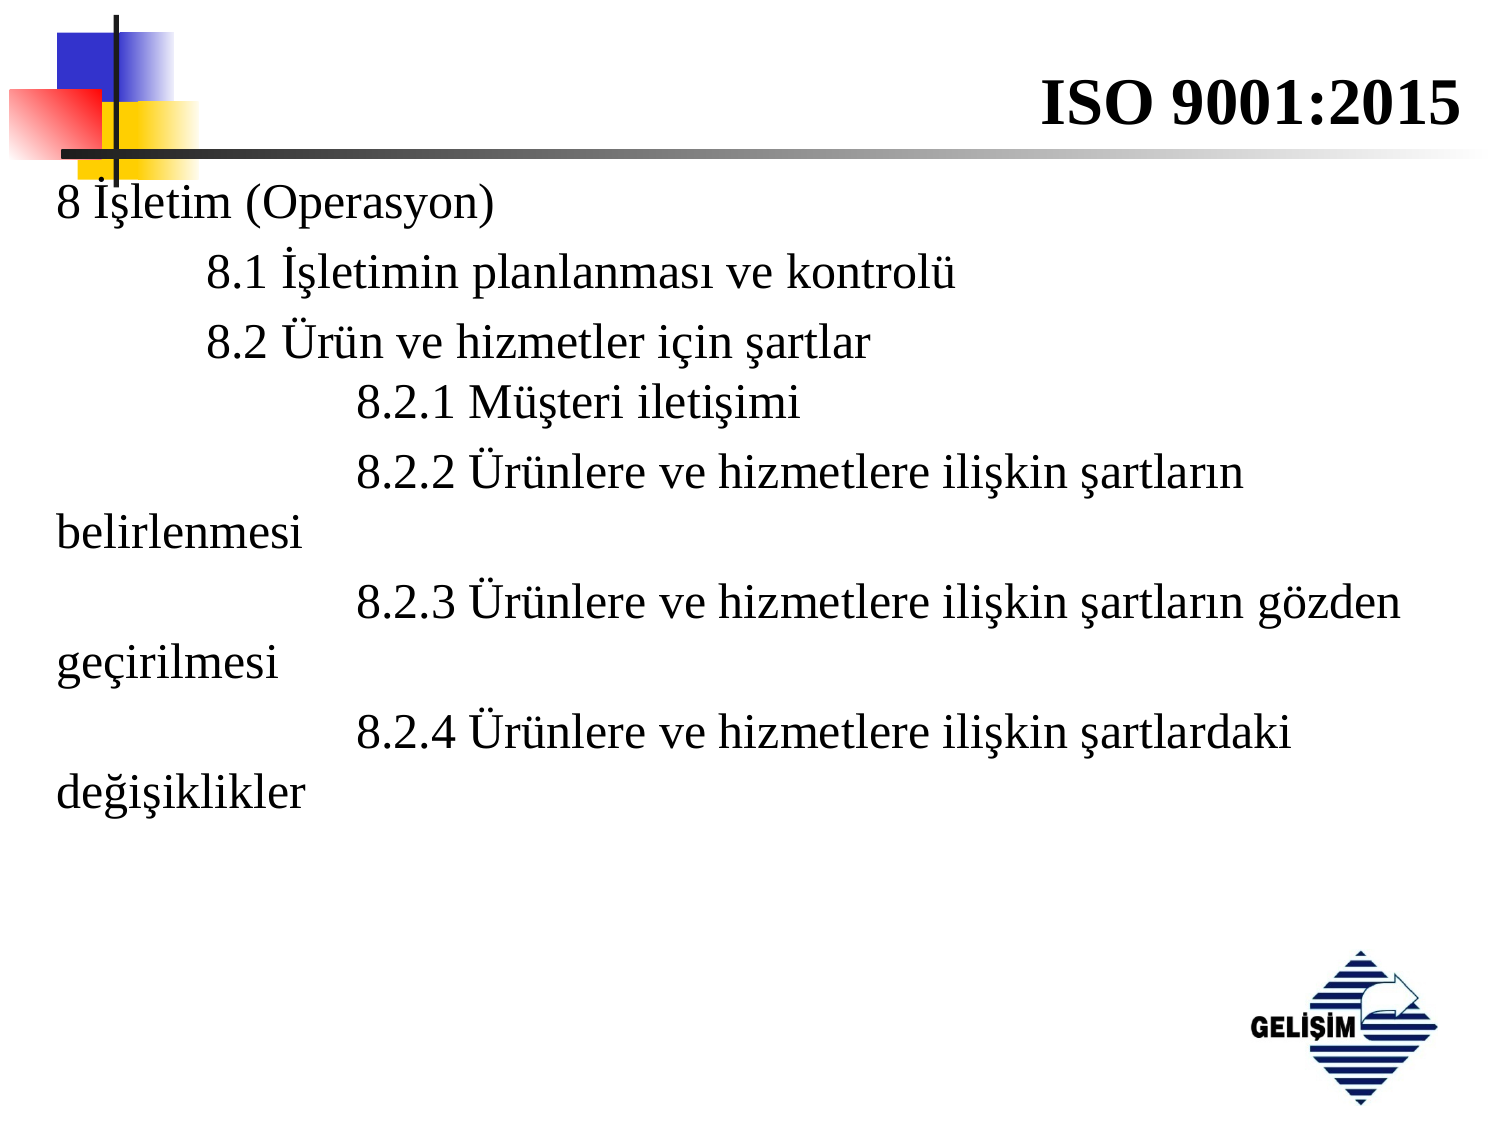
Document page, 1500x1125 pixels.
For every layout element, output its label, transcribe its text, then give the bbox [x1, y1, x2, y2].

list 8 İşletim (Operasyon) 8.1 İşletimin planlanması ve kontrolü 8.2 Ürün ve hizmetler için şartlar 8.2.1 Müşteri iletişimi 8.2.2 Ürünlere ve hizmetlere ilişkin şartların belirlenmesi 8.2.3 Ürünlere ve hizmetlere ilişkin şartların gözden geçirilmesi 8.2.4 Ürünlere ve hizmetlere ilişkin şartlardaki değişiklikler [41, 160, 1478, 840]
picture [1250, 949, 1438, 1106]
title ISO 9001:2015 [64, 34, 1478, 160]
